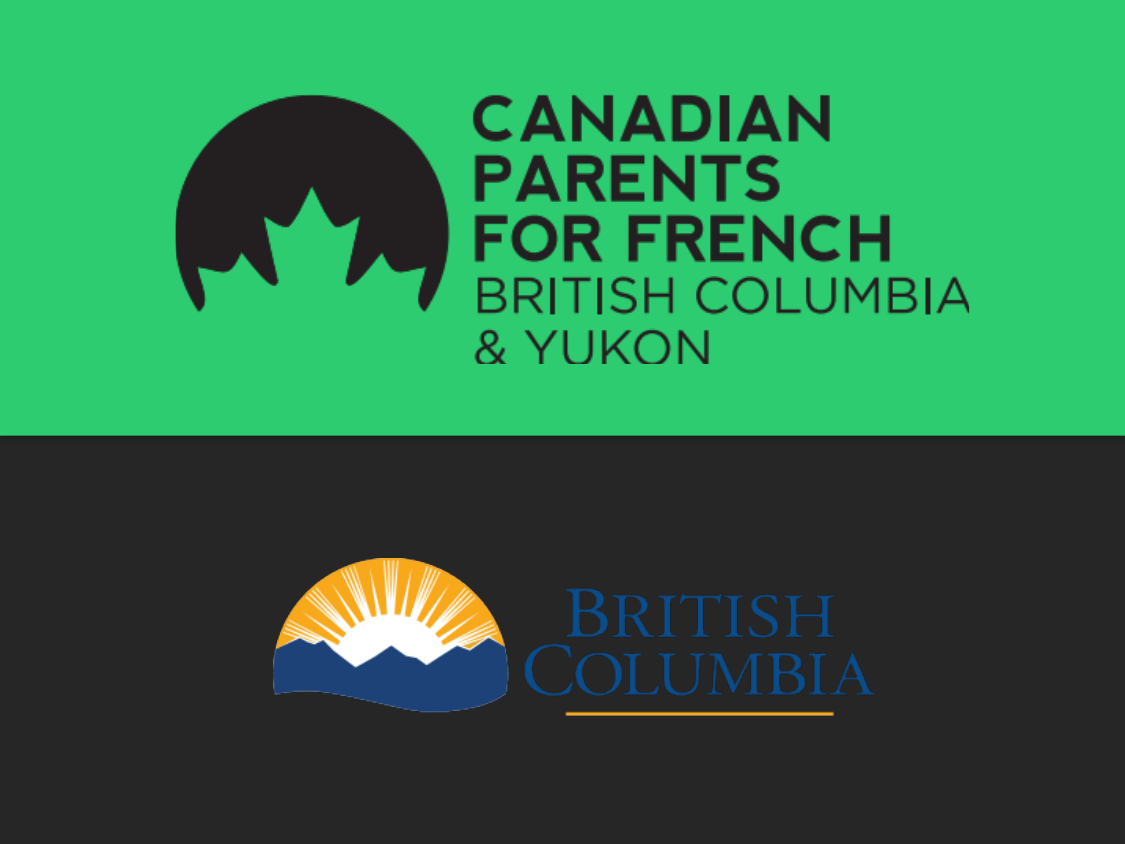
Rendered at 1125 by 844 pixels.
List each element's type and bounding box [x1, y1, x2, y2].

picture [175, 94, 970, 364]
picture [273, 557, 874, 717]
text_box [0, 0, 1125, 436]
